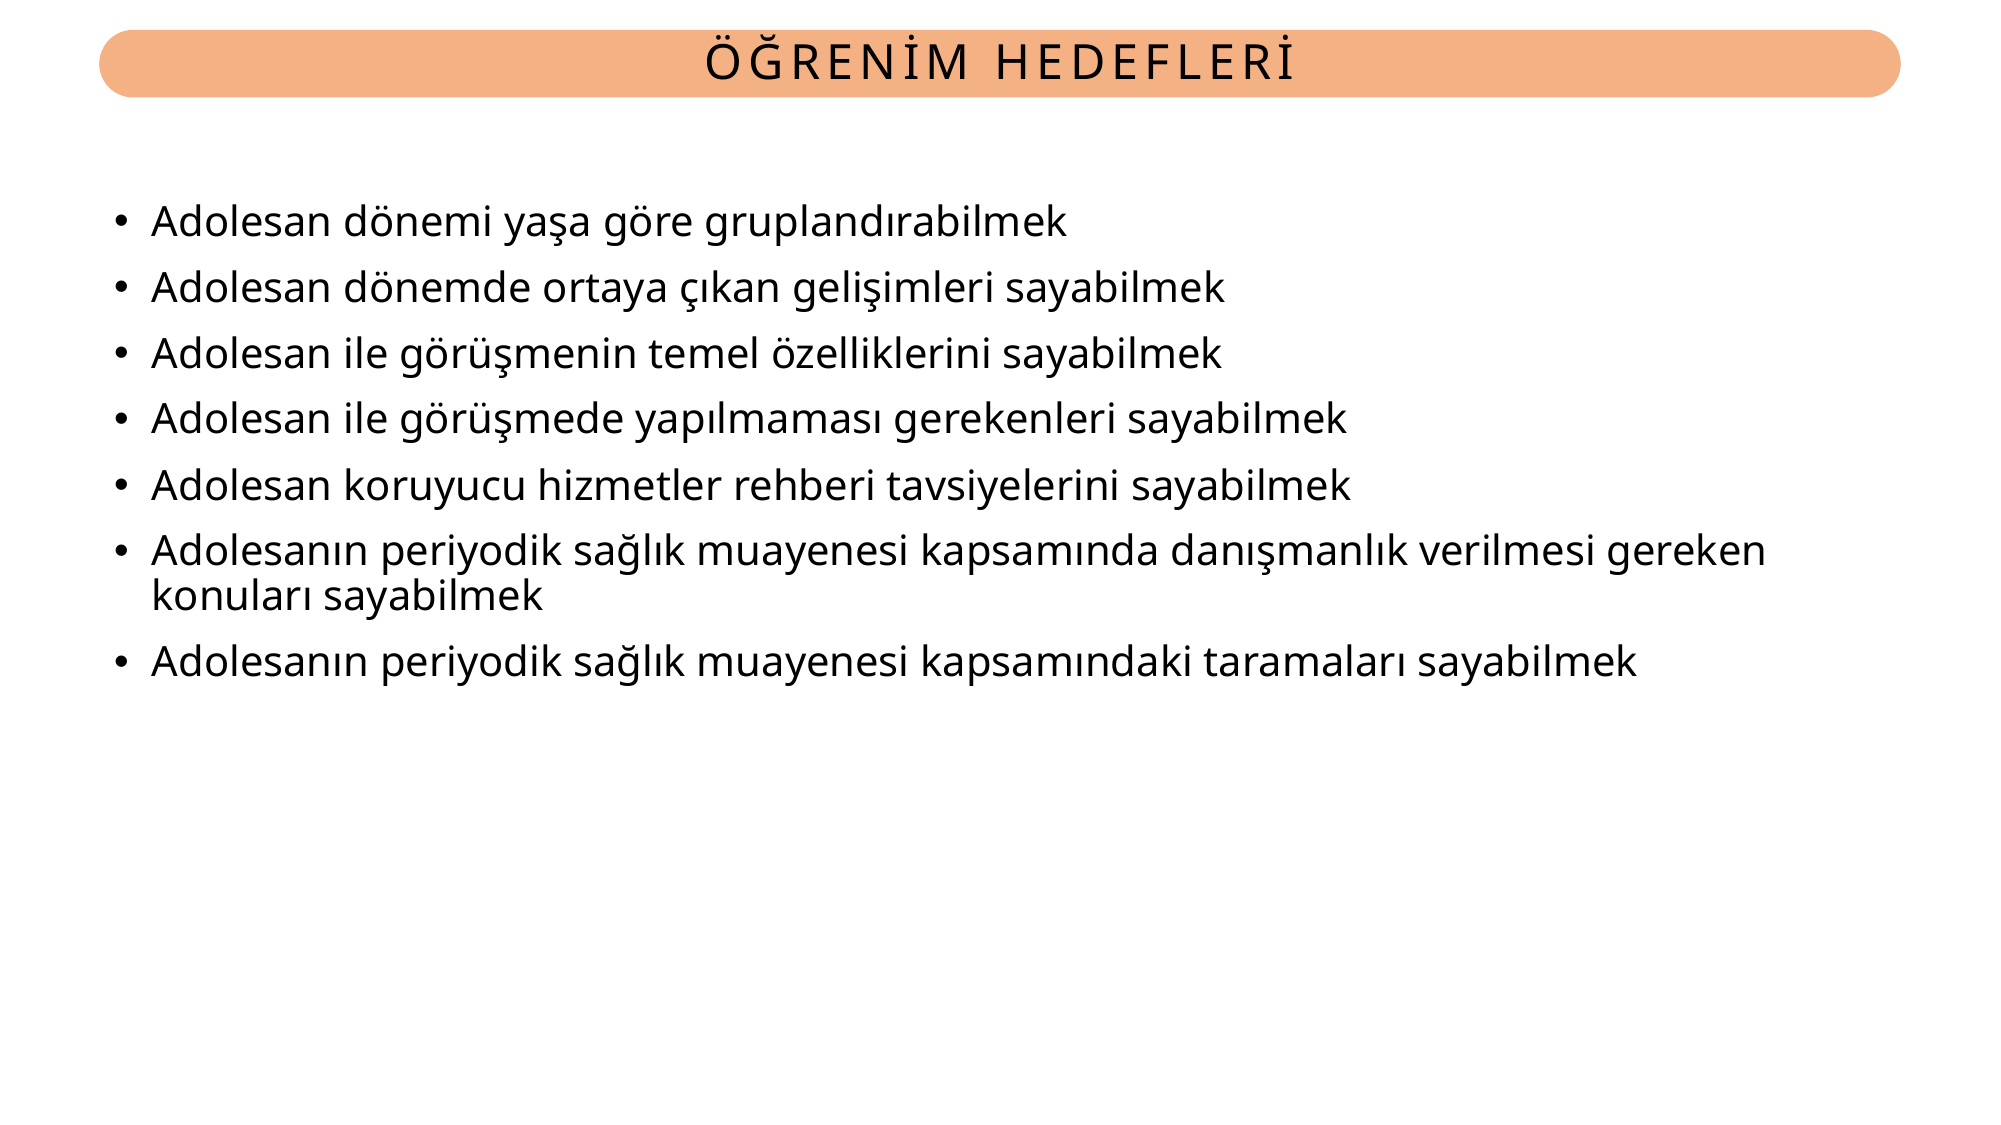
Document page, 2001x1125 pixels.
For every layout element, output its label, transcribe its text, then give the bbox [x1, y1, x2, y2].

title ÖĞRENİM HEDEFLERİ [99, 29, 1901, 98]
list Adolesan dönemi yaşa göre gruplandırabilmek Adolesan dönemde ortaya çıkan gelişimleri sayabilmek Adolesan ile görüşmenin temel özelliklerini sayabilmek Adolesan ile görüşmede yapılmaması gerekenleri sayabilmek Adolesan koruyucu hizmetler rehberi tavsiyelerini sayabilmek Adolesanın periyodik sağlık muayenesi kapsamında danışmanlık verilmesi gereken konuları sayabilmek Adolesanın periyodik sağlık muayenesi kapsamındaki taramaları sayabilmek [99, 193, 1901, 1034]
